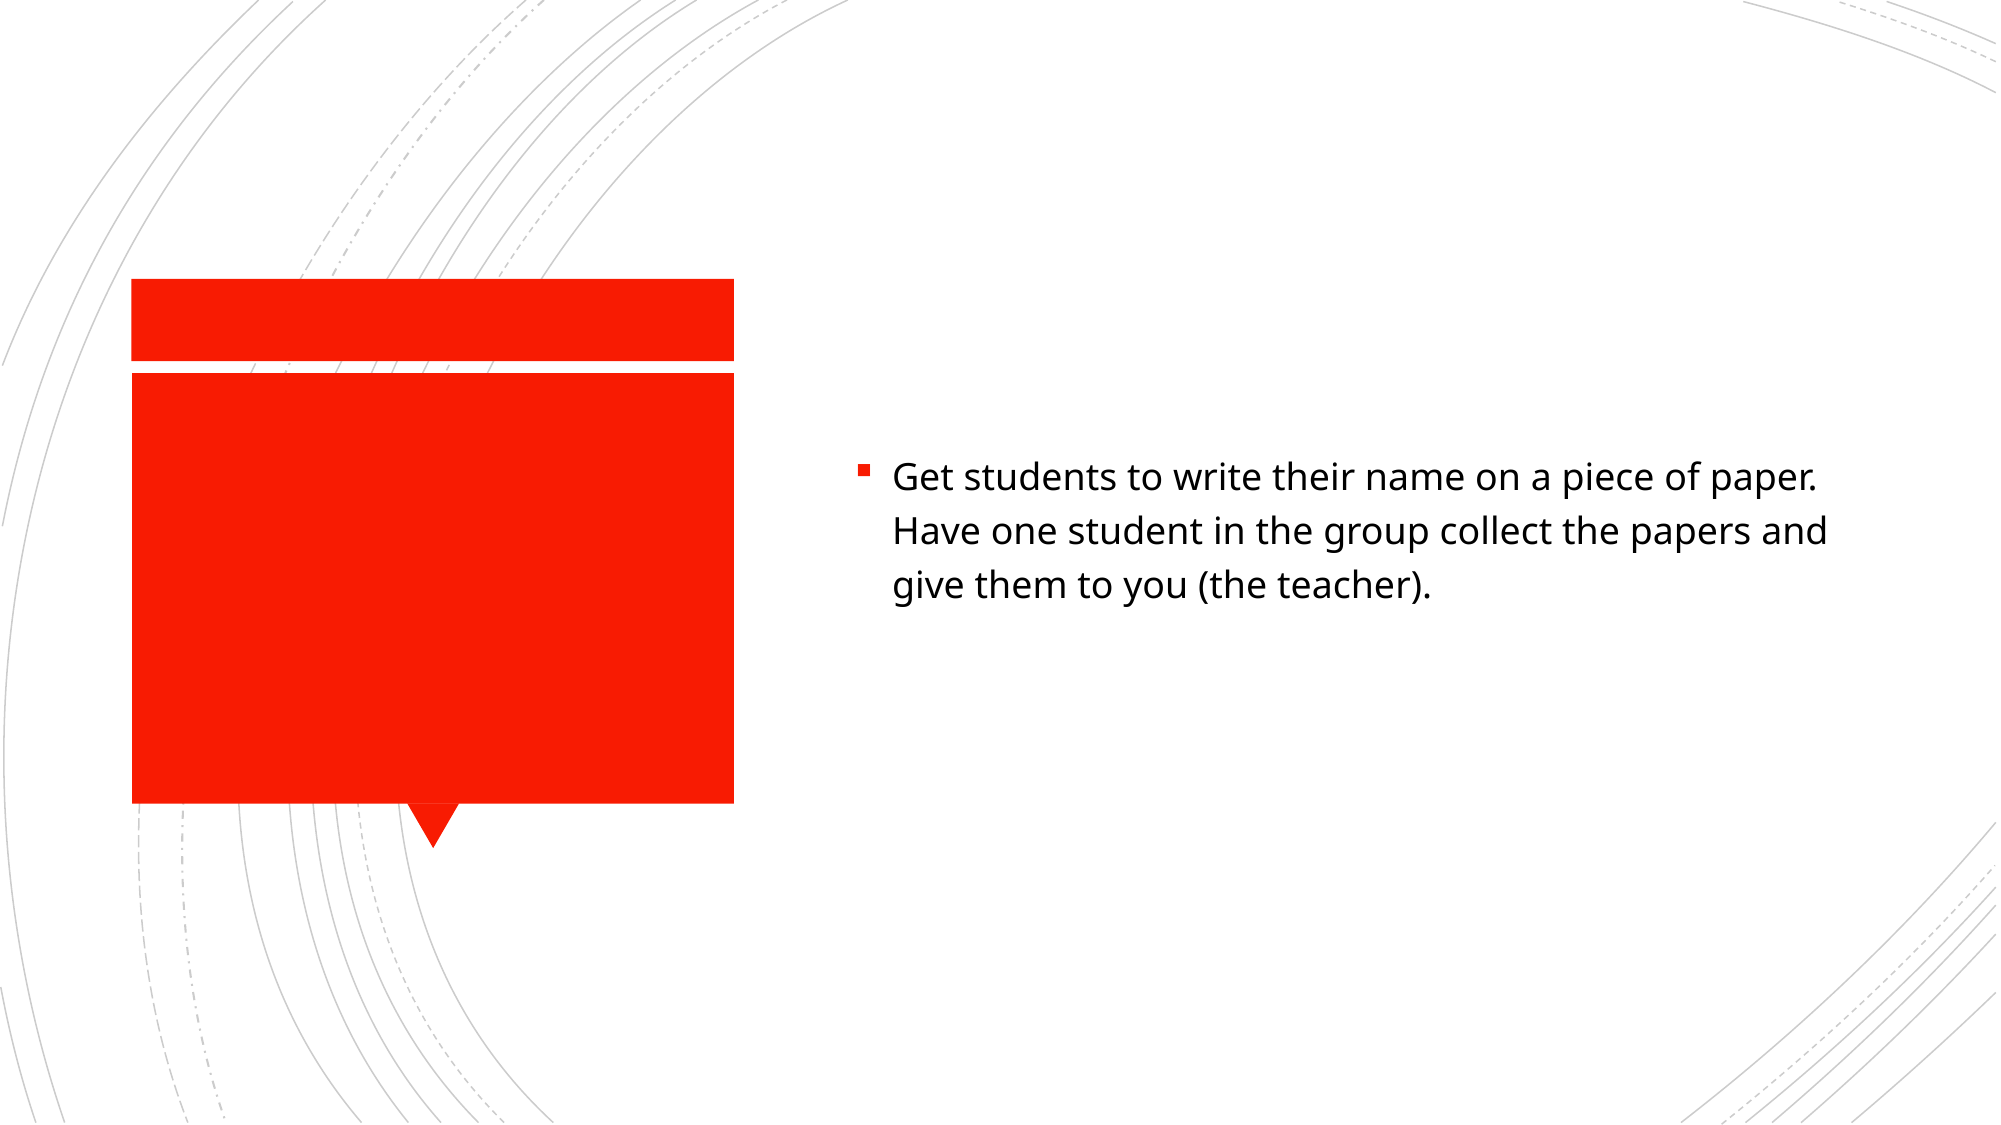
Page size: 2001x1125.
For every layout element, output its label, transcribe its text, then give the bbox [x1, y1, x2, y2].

list Get students to write their name on a piece of paper. Have one student in the group collect the papers and give them to you (the teacher). [839, 131, 1871, 993]
